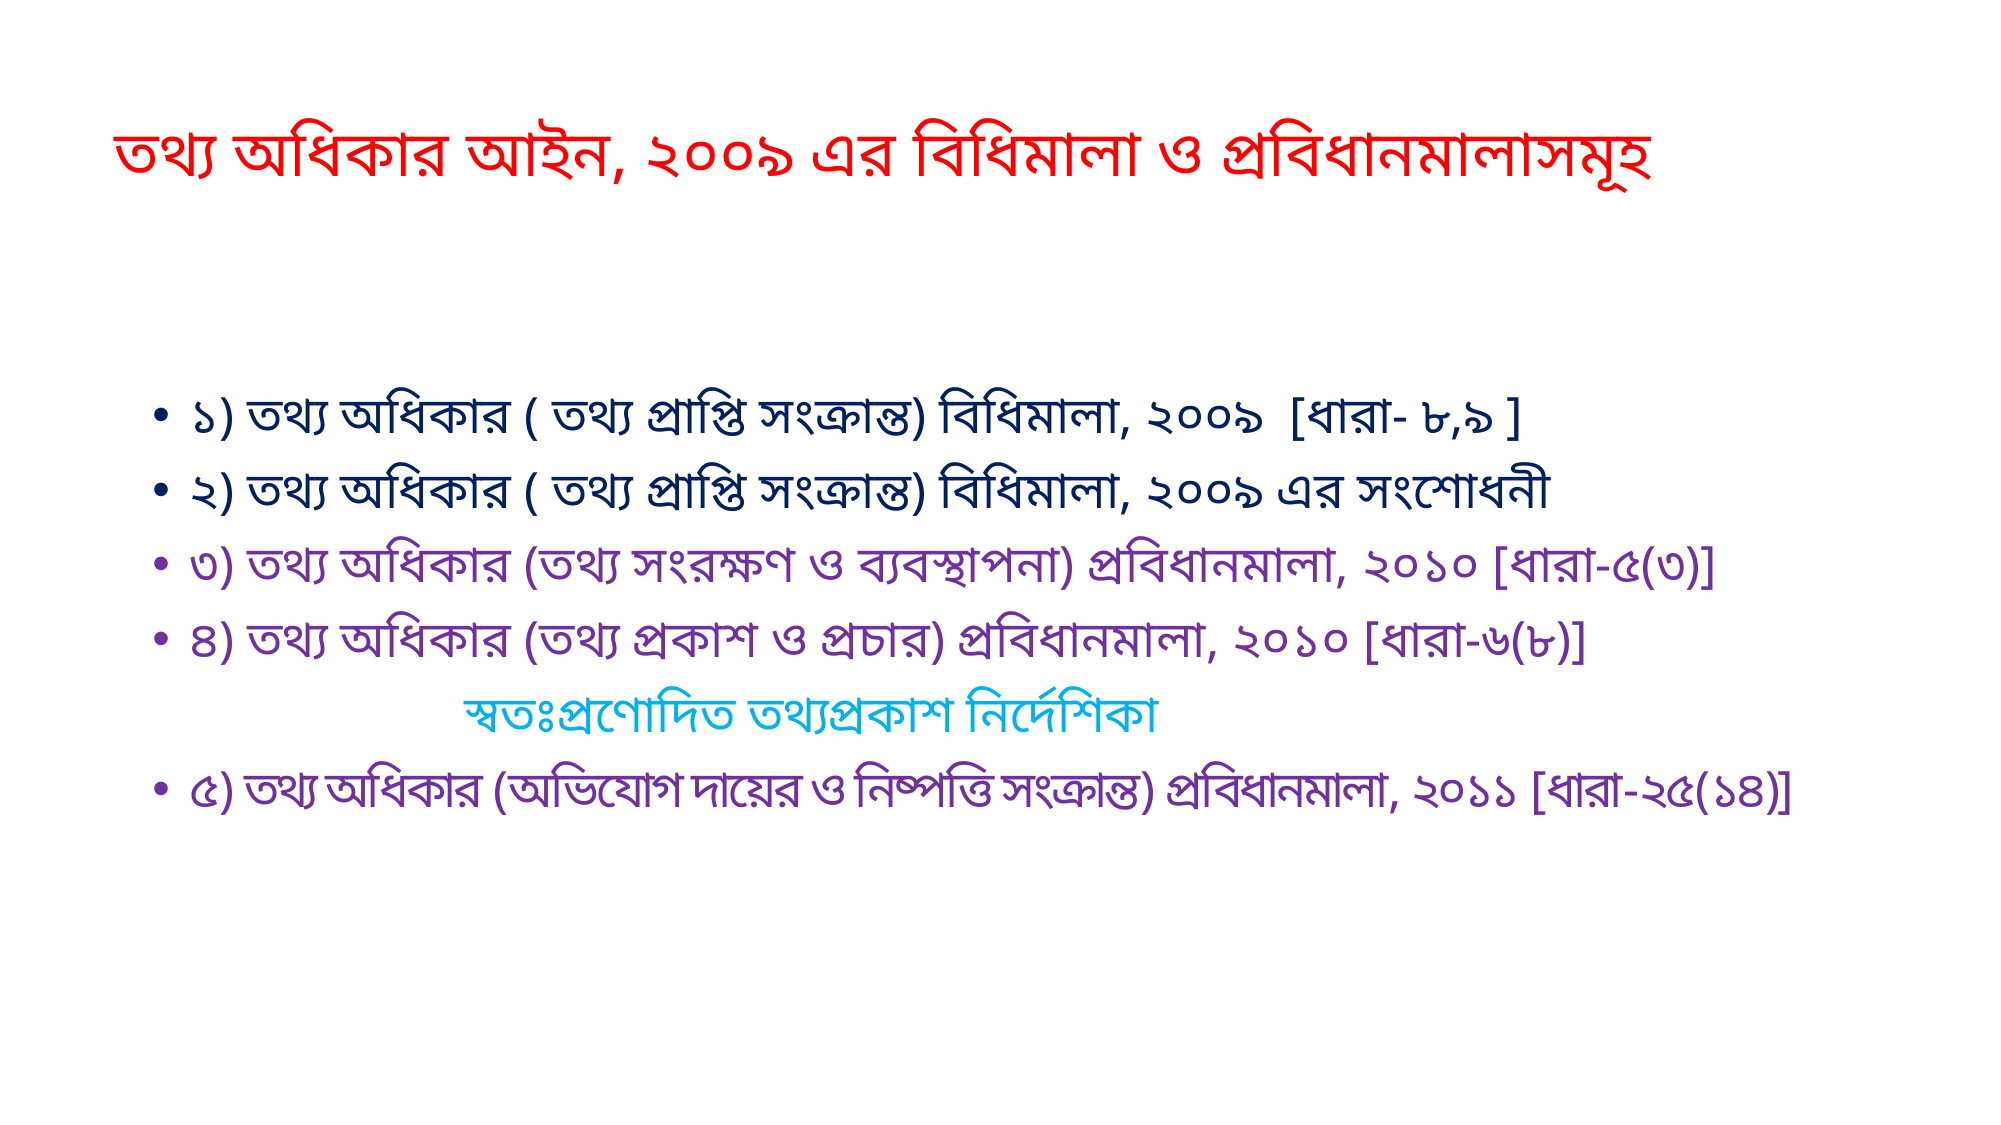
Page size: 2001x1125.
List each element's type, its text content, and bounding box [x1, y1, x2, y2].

list ১) তথ্য অধিকার ( তথ্য প্রাপ্তি সংক্রান্ত) বিধিমালা, ২০০৯ [ধারা- ৮,৯ ] ২) তথ্য অধিকার ( তথ্য প্রাপ্তি সংক্রান্ত) বিধিমালা, ২০০৯ এর সংশোধনী ৩) তথ্য অধিকার (তথ্য সংরক্ষণ ও ব্যবস্থাপনা) প্রবিধানমালা, ২০১০ [ধারা-৫(৩)] ৪) তথ্য অধিকার (তথ্য প্রকাশ ও প্রচার) প্রবিধানমালা, ২০১০ [ধারা-৬(৮)] স্বতঃপ্রণোদিত তথ্যপ্রকাশ নির্দেশিকা ৫) তথ্য অধিকার (অভিযোগ দায়ের ও নিষ্পত্তি সংক্রান্ত) প্রবিধানমালা, ২০১১ [ধারা-২৫(১৪)] [137, 301, 1863, 1016]
title তথ্য অধিকার আইন, ২০০৯ এর বিধিমালা ও প্রবিধানমালাসমূহ [99, 112, 1900, 275]
